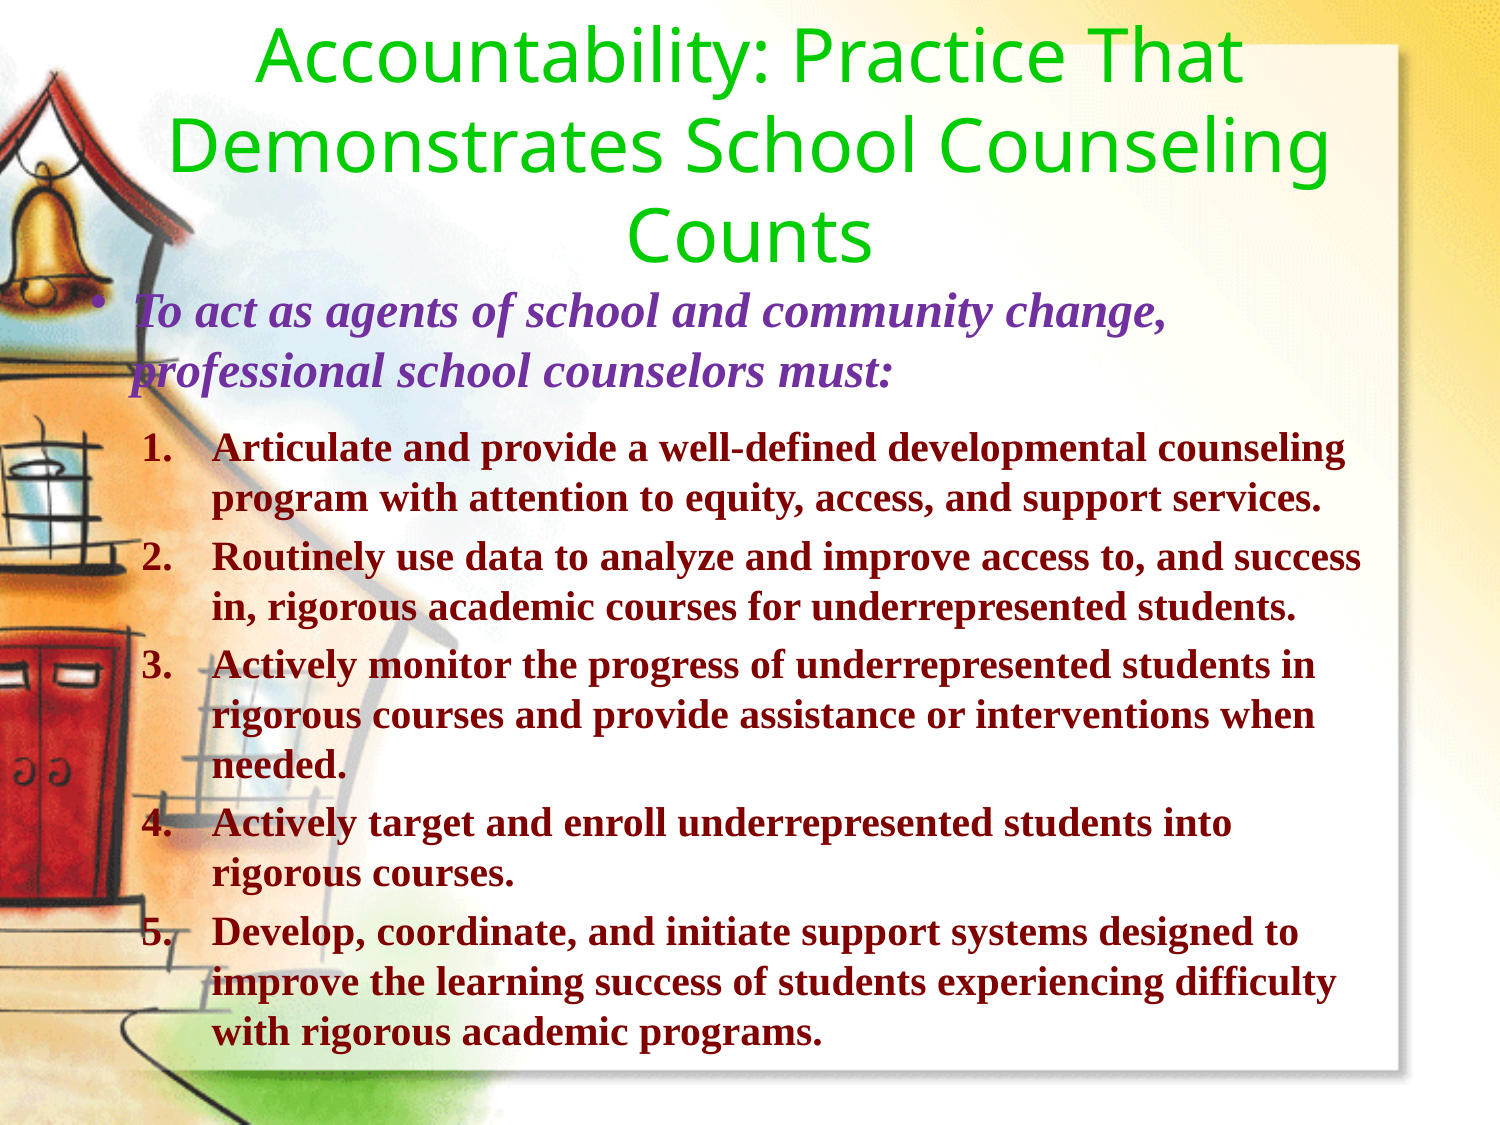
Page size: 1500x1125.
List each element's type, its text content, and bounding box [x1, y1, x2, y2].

title Accountability: Practice That Demonstrates School Counseling Counts [75, 45, 1425, 233]
picture [0, 0, 1500, 1125]
list Articulate and provide a well-defined developmental counseling program with attention to equity, access, and support services. Routinely use data to analyze and improve access to, and success in, rigorous academic courses for underrepresented students. Actively monitor the progress of underrepresented students in rigorous courses and provide assistance or interventions when needed. Actively target and enroll underrepresented students into rigorous courses. Develop, coordinate, and initiate support systems designed to improve the learning success of students experiencing difficulty with rigorous academic programs. [75, 412, 1400, 1080]
list To act as agents of school and community change, professional school counselors must: [75, 262, 1400, 412]
